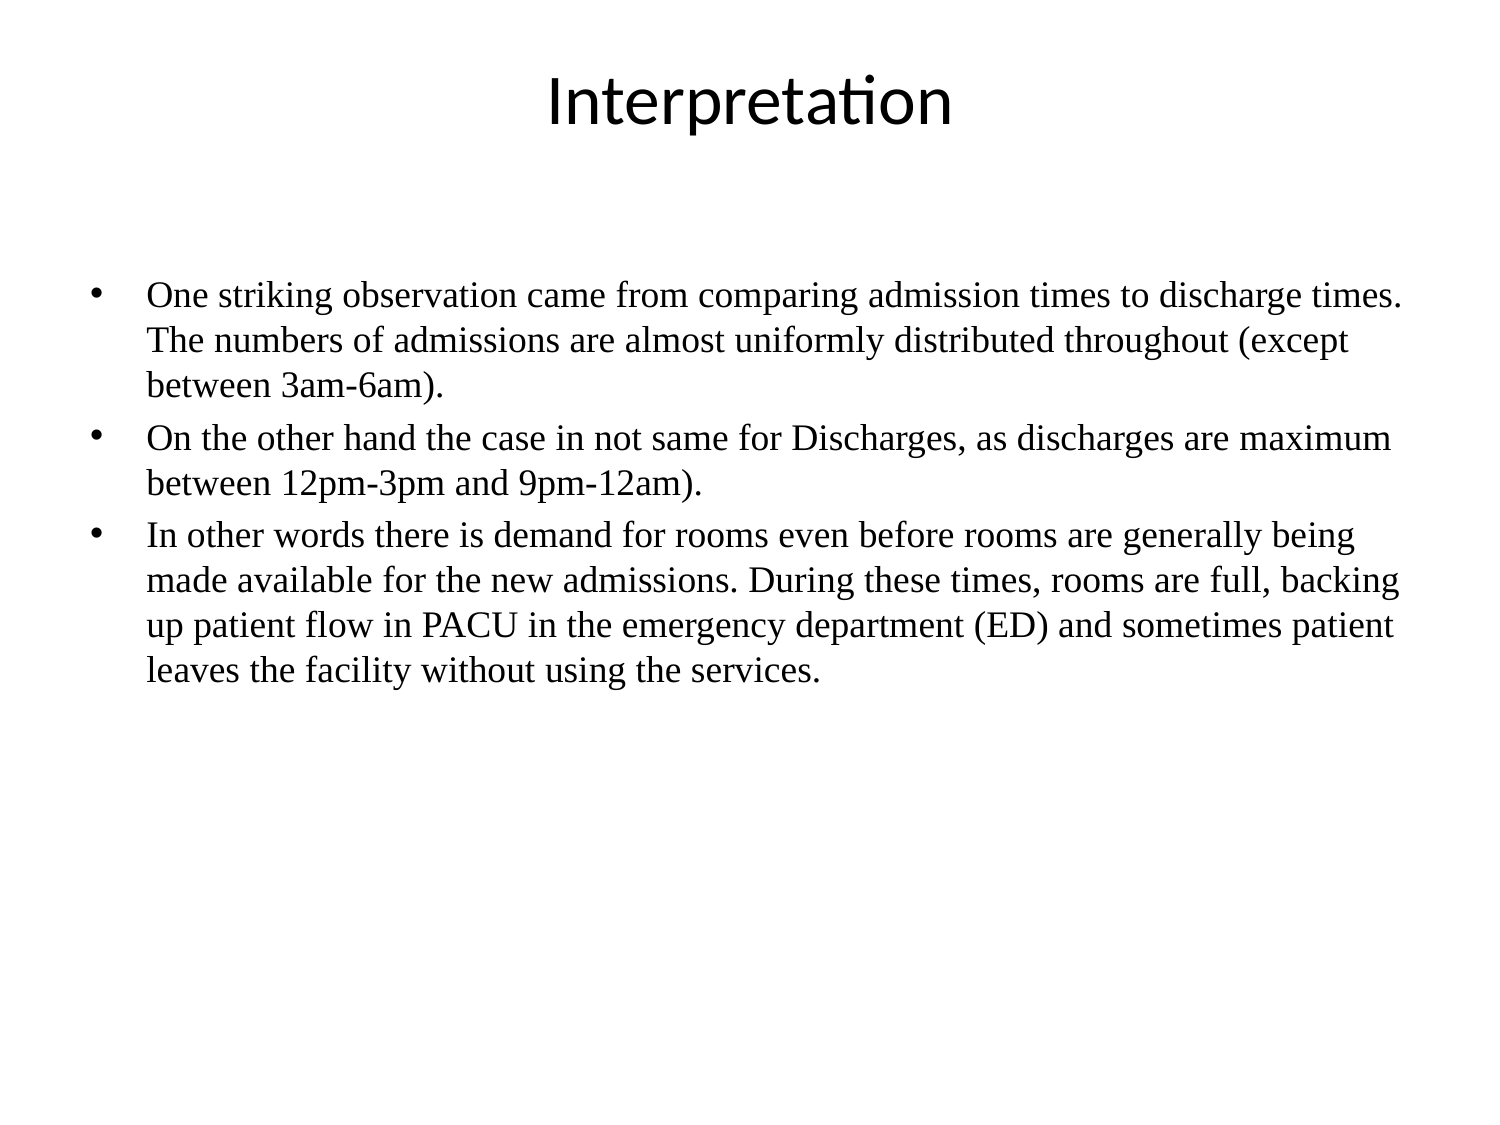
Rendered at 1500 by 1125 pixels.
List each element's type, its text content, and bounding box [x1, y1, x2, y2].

list One striking observation came from comparing admission times to discharge times. The numbers of admissions are almost uniformly distributed throughout (except between 3am-6am). On the other hand the case in not same for Discharges, as discharges are maximum between 12pm-3pm and 9pm-12am). In other words there is demand for rooms even before rooms are generally being made available for the new admissions. During these times, rooms are full, backing up patient flow in PACU in the emergency department (ED) and sometimes patient leaves the facility without using the services. [75, 262, 1425, 1005]
title Interpretation [75, 45, 1425, 233]
